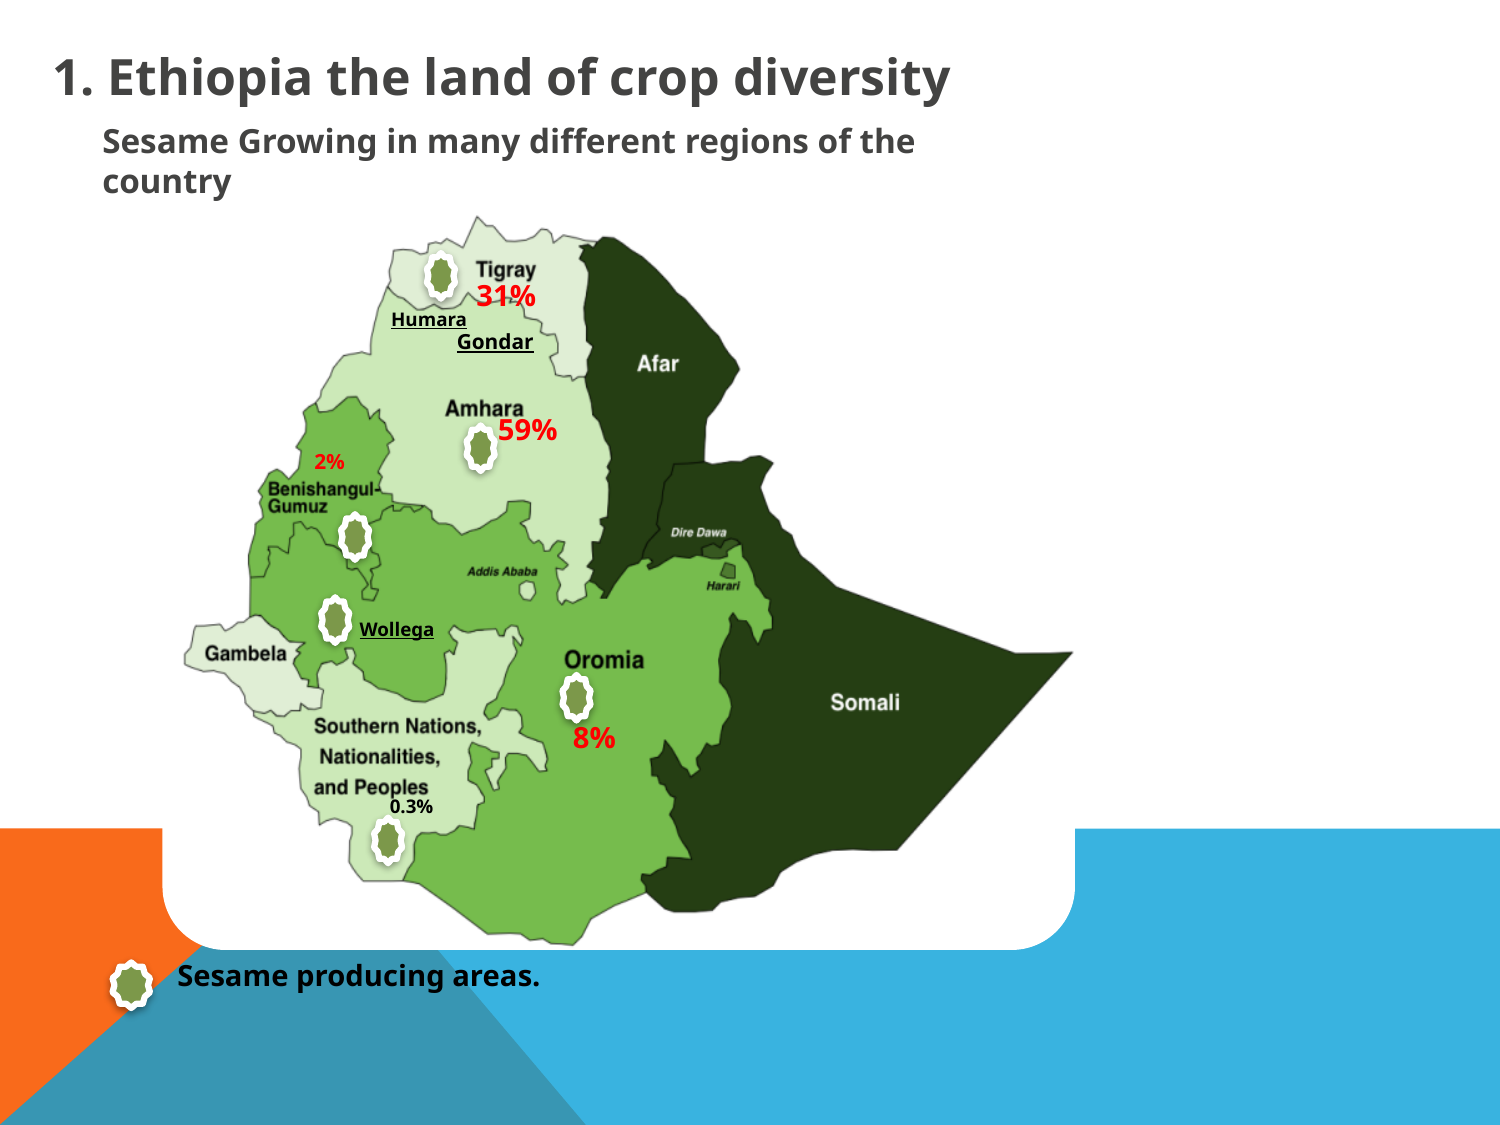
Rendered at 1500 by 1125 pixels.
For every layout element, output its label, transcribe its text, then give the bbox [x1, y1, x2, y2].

text_box Sesame Growing in many different regions of the country [87, 112, 1050, 213]
text_box Sesame producing areas. [162, 958, 600, 1000]
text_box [162, 213, 1076, 951]
text_box 1. Ethiopia the land of crop diversity [37, 37, 1000, 138]
text_box [109, 959, 154, 1012]
